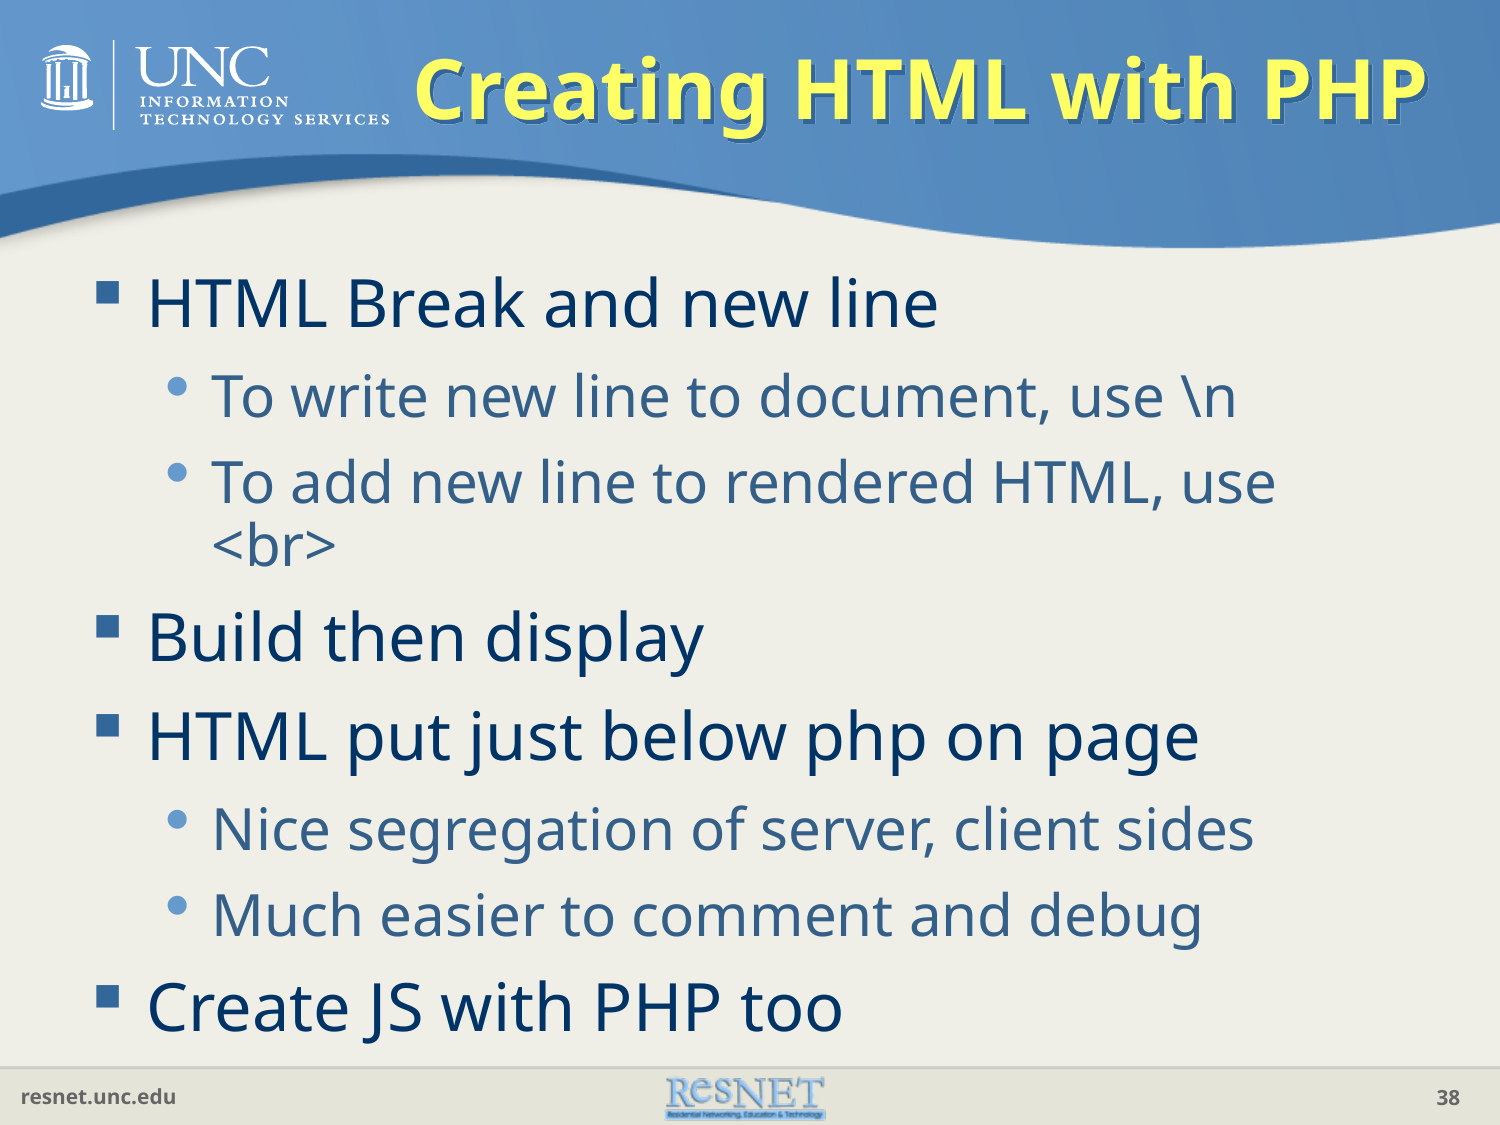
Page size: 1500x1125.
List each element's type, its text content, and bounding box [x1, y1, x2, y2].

list HTML Break and new line To write new line to document, use \n To add new line to rendered HTML, use <br> Build then display HTML put just below php on page Nice segregation of server, client sides Much easier to comment and debug Create JS with PHP too [74, 262, 1426, 1006]
picture [0, 0, 1500, 1125]
title Creating HTML with PHP [372, 0, 1444, 188]
